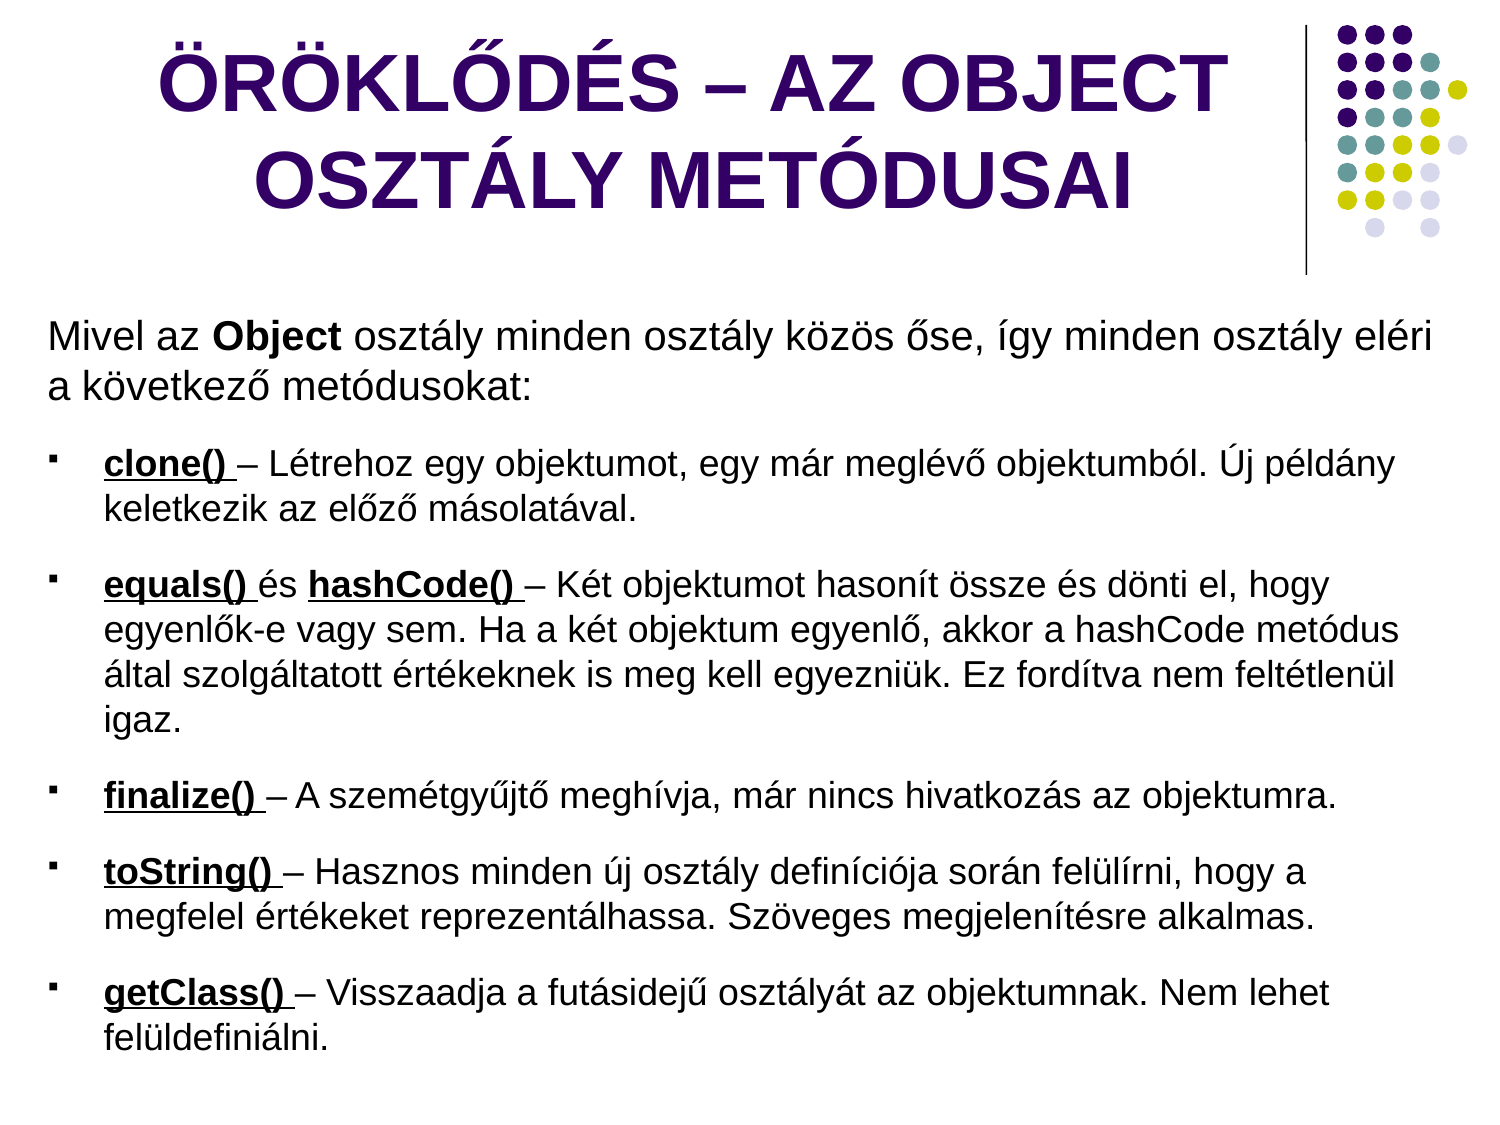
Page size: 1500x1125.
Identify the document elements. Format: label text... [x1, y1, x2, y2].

title ÖRÖKLŐDÉS – AZ OBJECT OSZTÁLY METÓDUSAI [74, 19, 1313, 233]
list Mivel az Object osztály minden osztály közös őse, így minden osztály eléri a következő metódusokat: clone() – Létrehoz egy objektumot, egy már meglévő objektumból. Új példány keletkezik az előző másolatával. equals() és hashCode() – Két objektumot hasonít össze és dönti el, hogy egyenlők-e vagy sem. Ha a két objektum egyenlő, akkor a hashCode metódus által szolgáltatott értékeknek is meg kell egyezniük. Ez fordítva nem feltétlenül igaz. finalize() – A szemétgyűjtő meghívja, már nincs hivatkozás az objektumra. toString() – Hasznos minden új osztály definíciója során felülírni, hogy a megfelel értékeket reprezentálhassa. Szöveges megjelenítésre alkalmas. getClass() – Visszaadja a futásidejű osztályát az objektumnak. Nem lehet felüldefiniálni. [32, 300, 1454, 1071]
